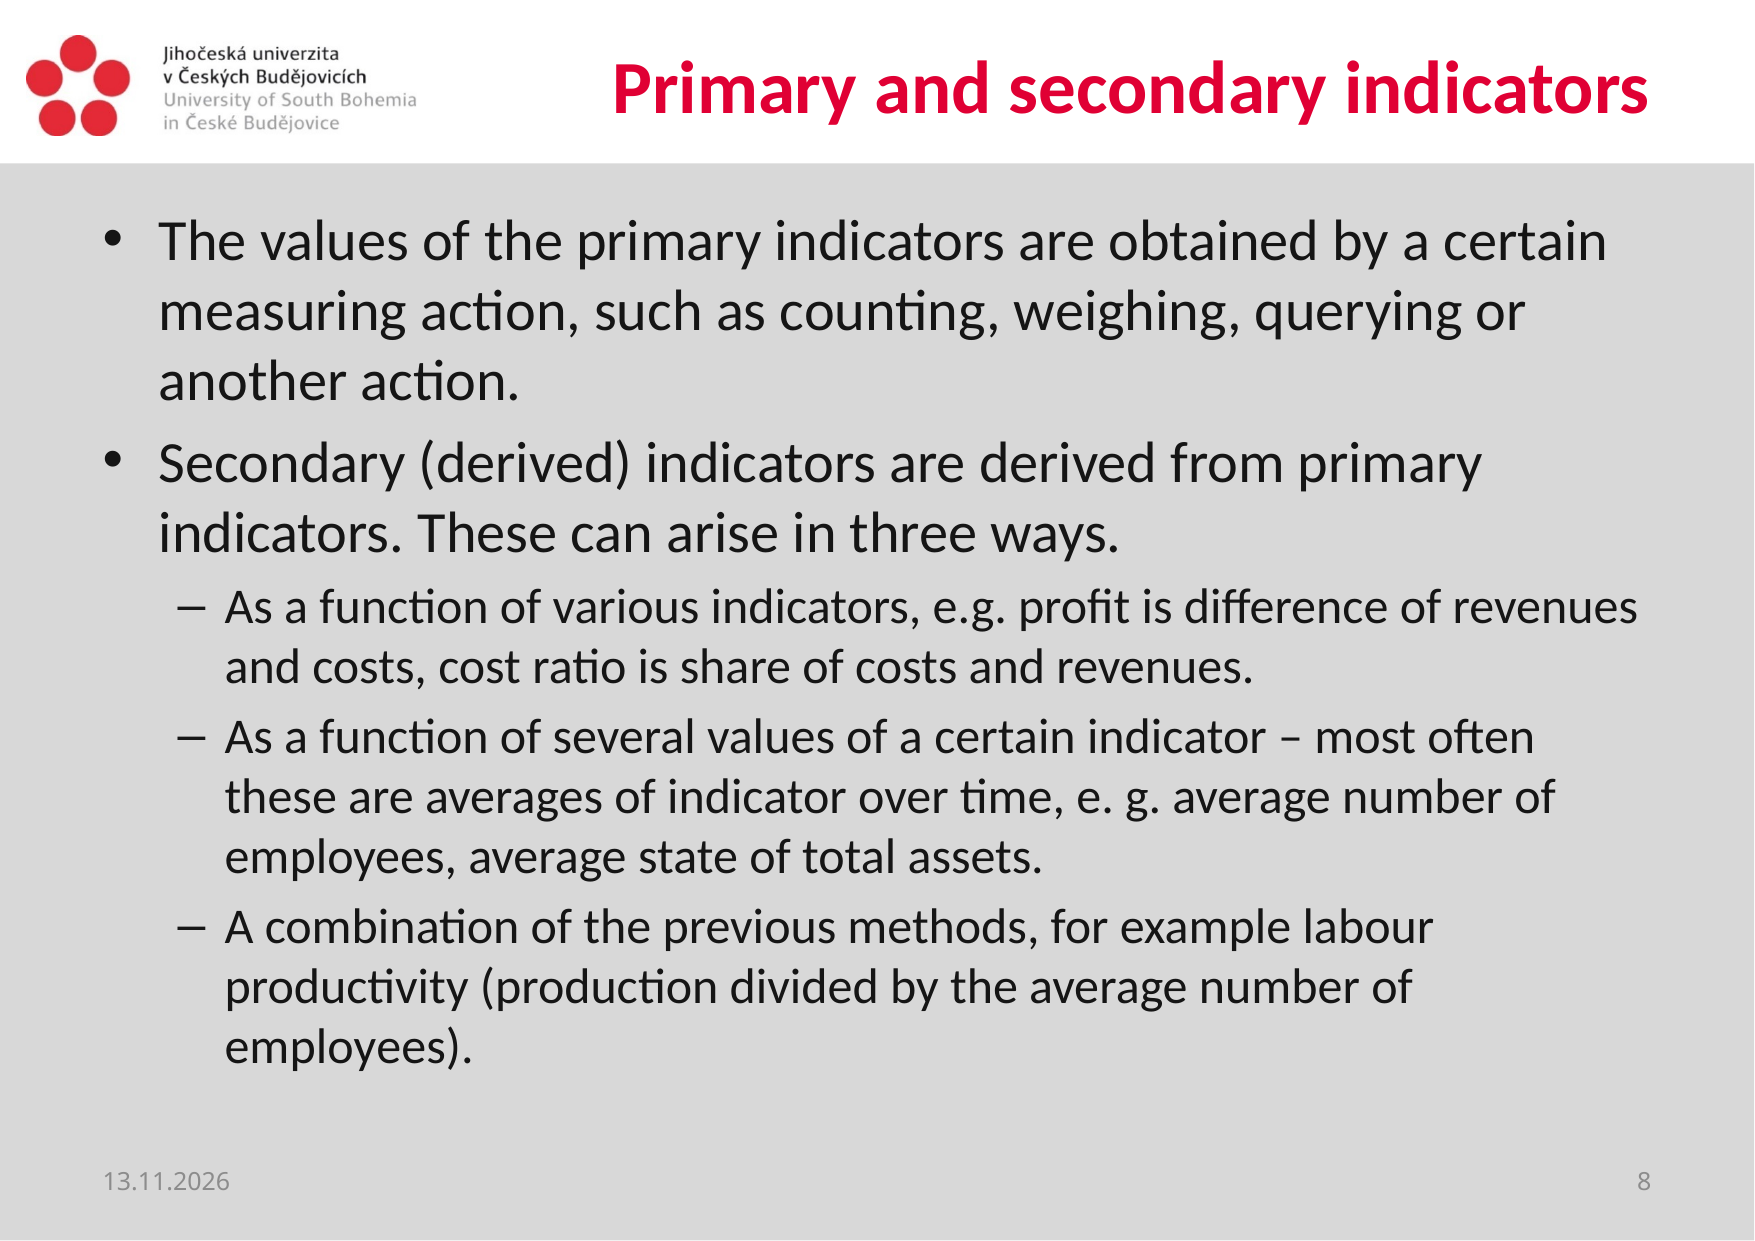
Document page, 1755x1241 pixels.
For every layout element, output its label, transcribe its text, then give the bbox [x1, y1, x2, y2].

slide_number 8 [1257, 1149, 1667, 1216]
list The values of the primary indicators are obtained by a certain measuring action, such as counting, weighing, querying or another action. Secondary (derived) indicators are derived from primary indicators. These can arise in three ways. As a function of various indicators, e.g. profit is difference of revenues and costs, cost ratio is share of costs and revenues. As a function of several values of a certain indicator – most often these are averages of indicator over time, e. g. average number of employees, average state of total assets. A combination of the previous methods, for example labour productivity (production divided by the average number of employees). [87, 194, 1667, 1109]
title Primary and secondary indicators [448, 29, 1667, 139]
picture [26, 35, 417, 136]
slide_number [87, 1149, 498, 1216]
